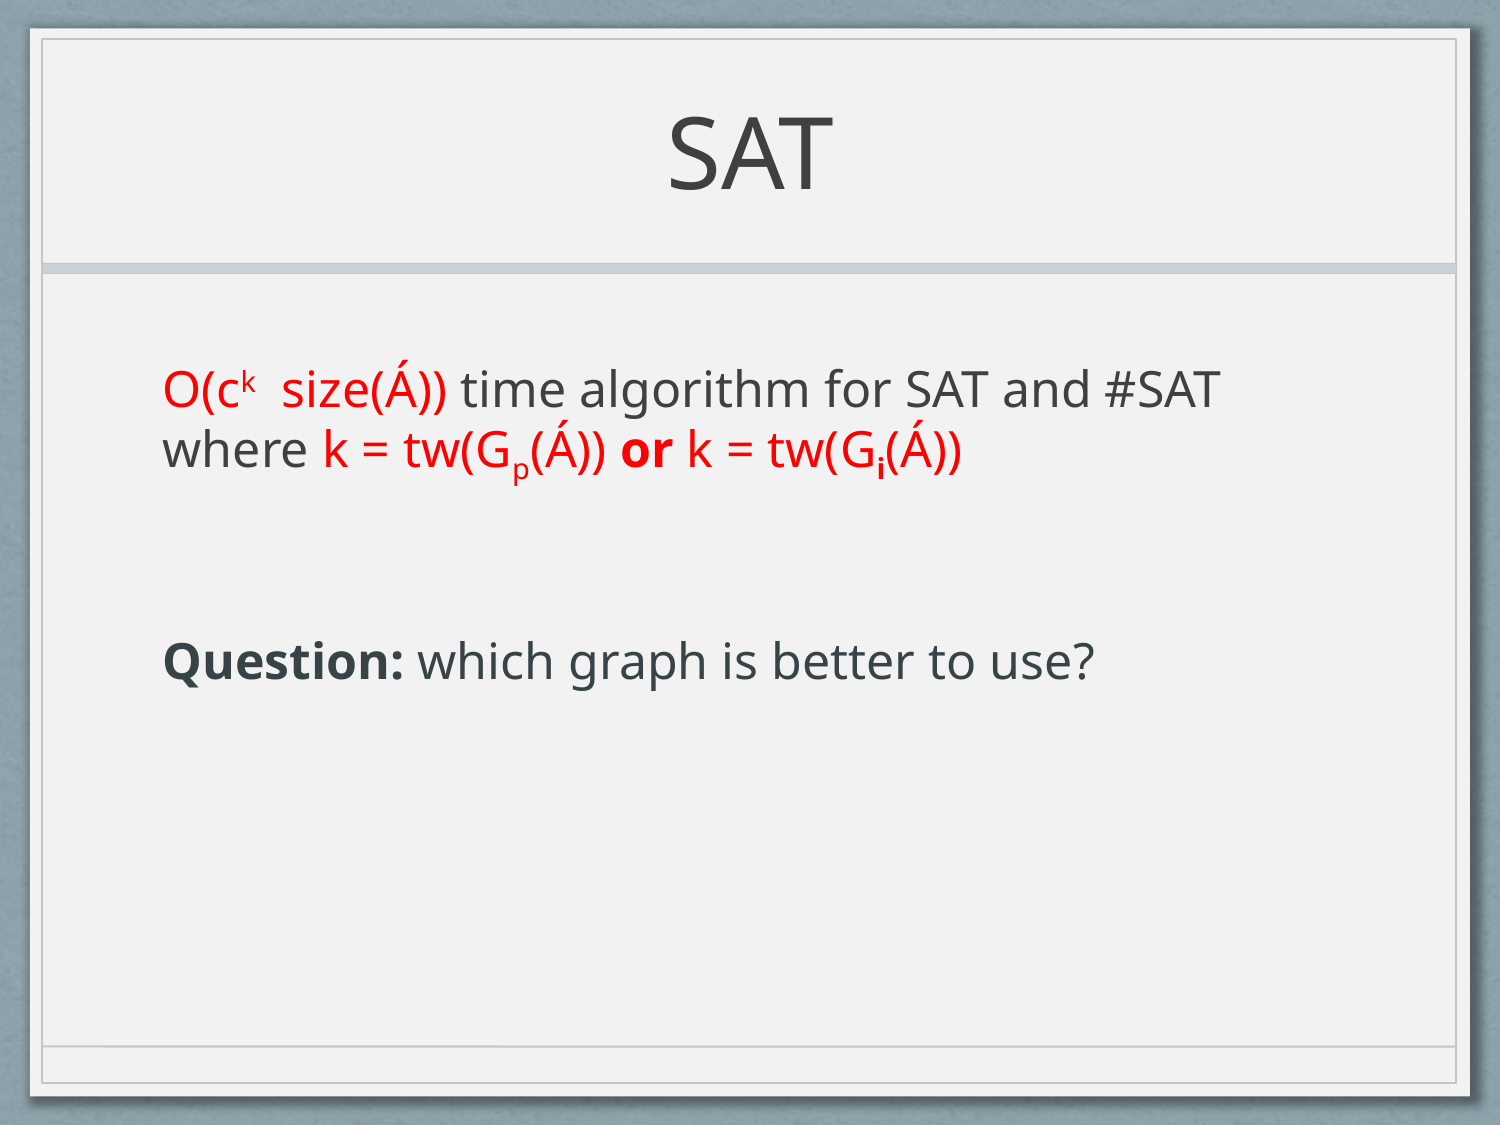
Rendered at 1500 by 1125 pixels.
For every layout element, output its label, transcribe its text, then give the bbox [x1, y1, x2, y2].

list O(ck size(Á)) time algorithm for SAT and #SAT where k = tw(Gp(Á)) or k = tw(Gi(Á)) Question: which graph is better to use? [147, 350, 1353, 995]
title SAT [147, 40, 1353, 260]
